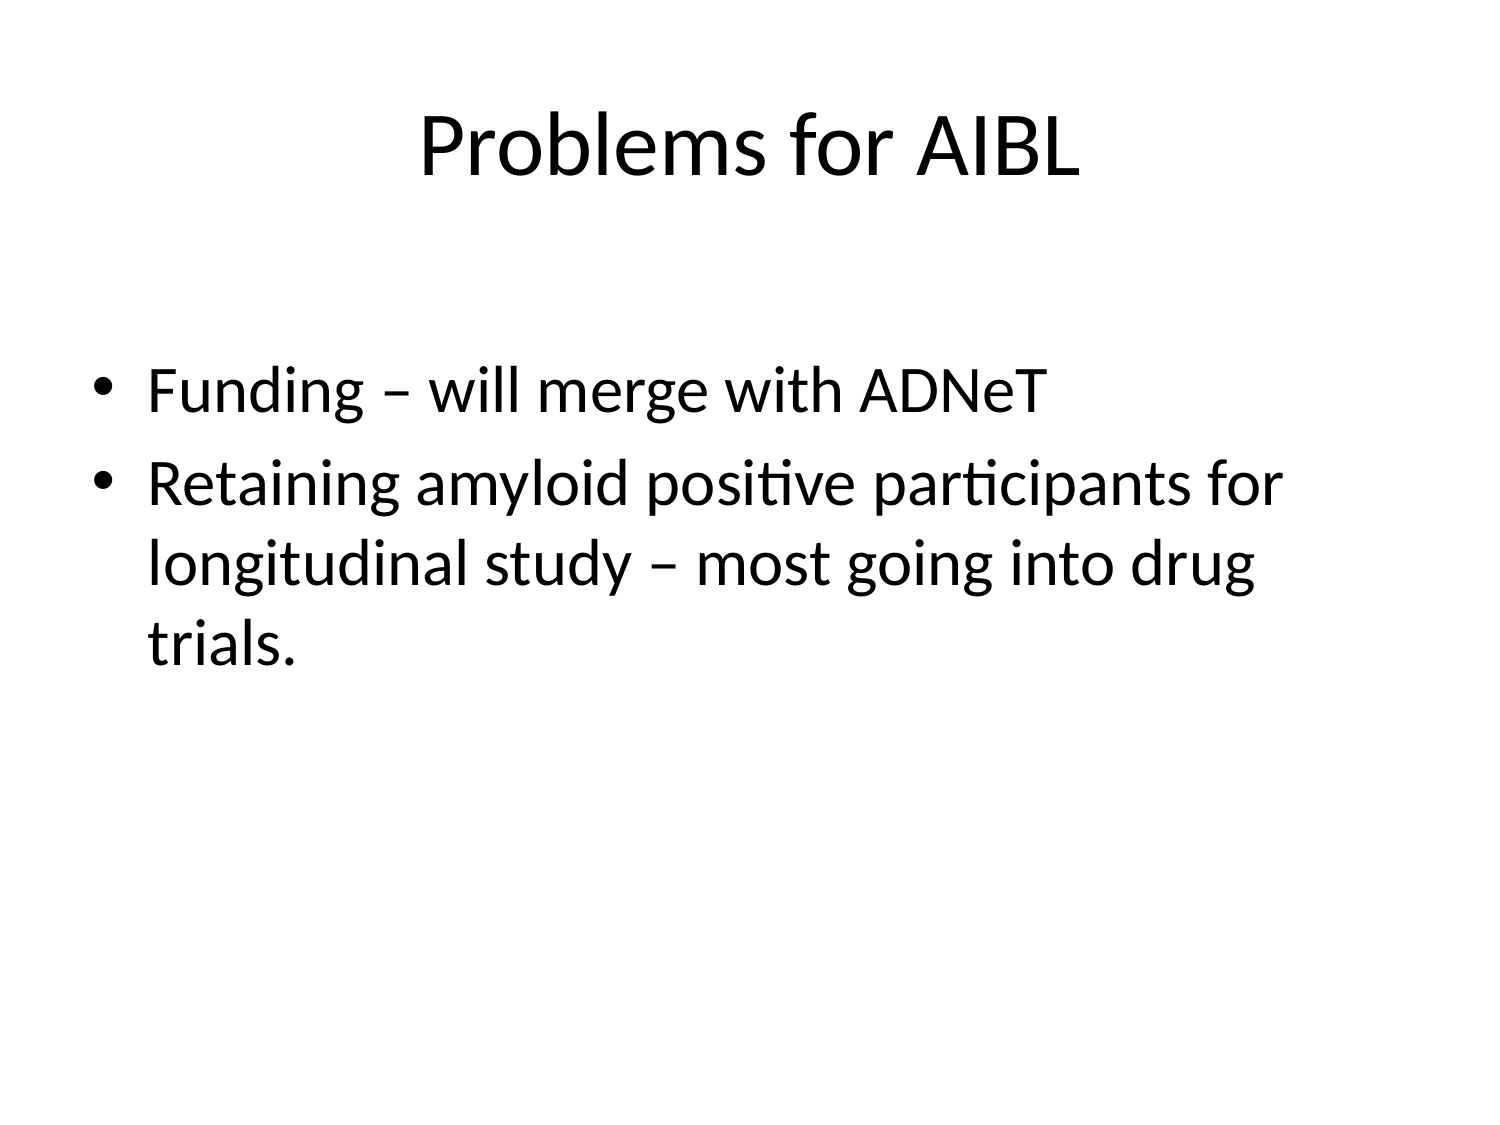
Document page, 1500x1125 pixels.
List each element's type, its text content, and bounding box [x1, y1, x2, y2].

list Funding – will merge with ADNeT Retaining amyloid positive participants for longitudinal study – most going into drug trials. [76, 338, 1427, 851]
title Problems for AIBL [75, 45, 1425, 233]
